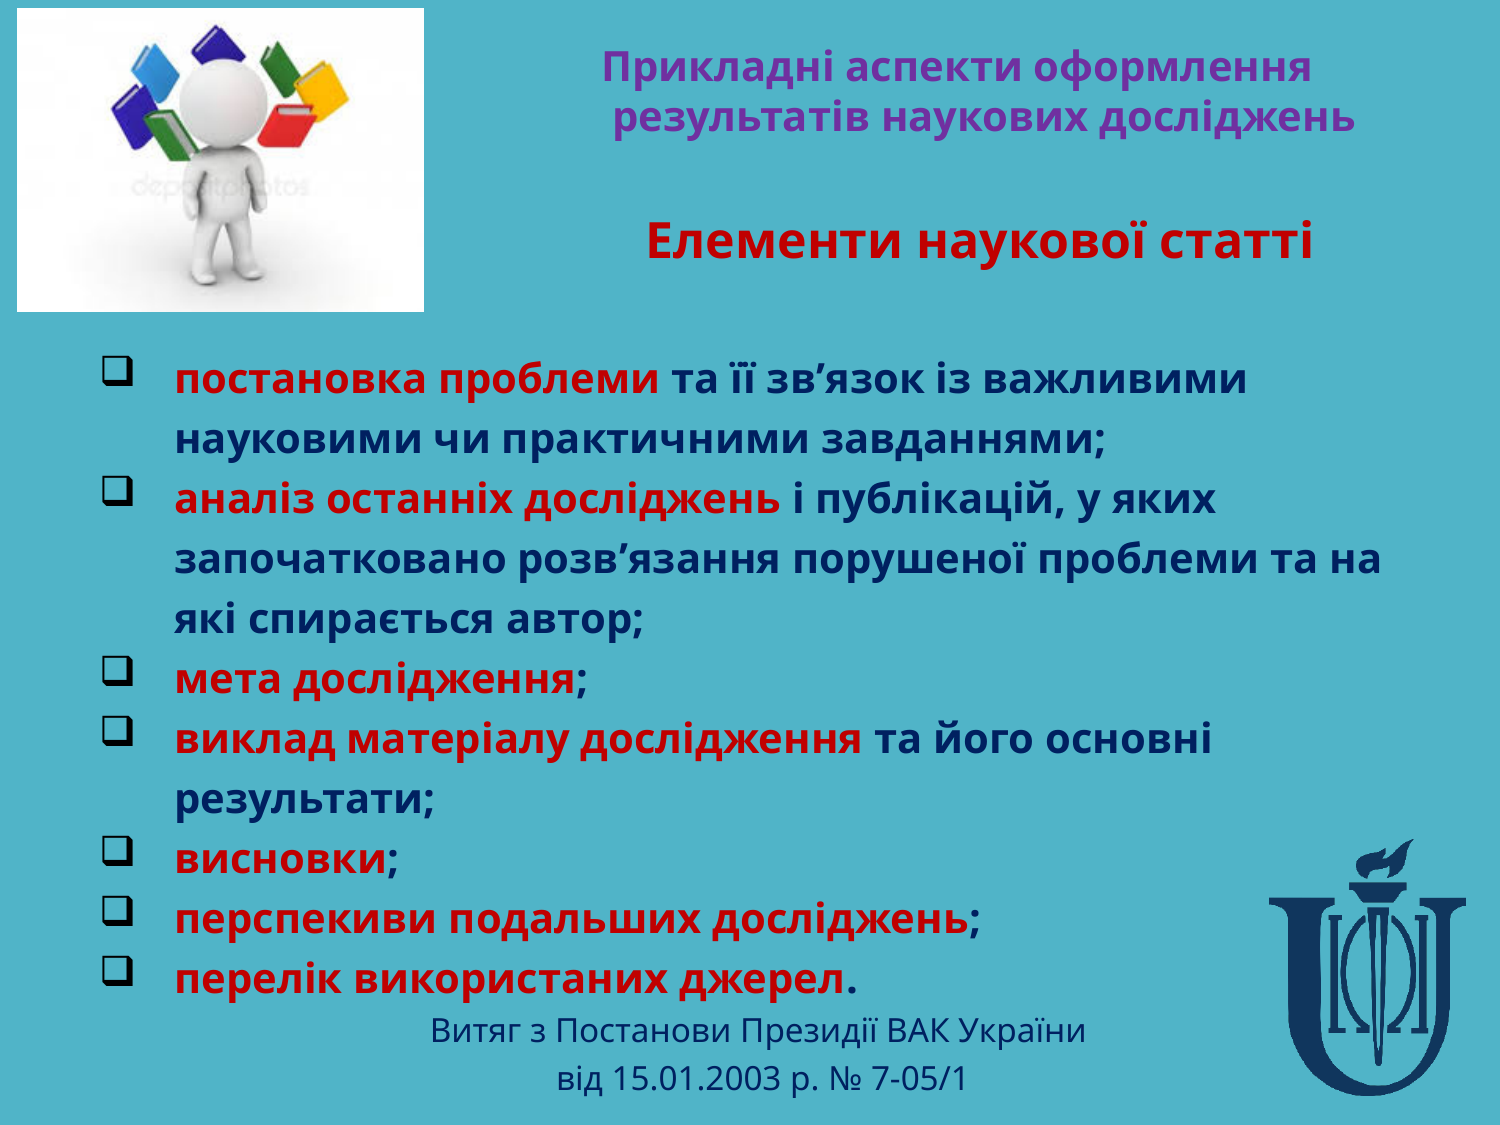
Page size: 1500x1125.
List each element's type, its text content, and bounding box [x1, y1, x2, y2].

picture [1269, 839, 1466, 1096]
text_box постановка проблеми та її зв’язок із важливими науковими чи практичними завданнями; аналіз останніх досліджень і публікацій, у яких започатковано розв’язання порушеної проблеми та на які спирається автор; мета дослідження; виклад матеріалу дослідження та його основні результати; висновки; перспекиви подальших досліджень; перелік використаних джерел. Витяг з Постанови Президії ВАК України від 15.01.2003 р. № 7-05/1 [84, 334, 1443, 966]
text_box Прикладні аспекти оформлення результатів наукових досліджень [425, 32, 1500, 148]
picture [17, 7, 425, 312]
text_box Елементи наукової статті [425, 201, 1500, 276]
